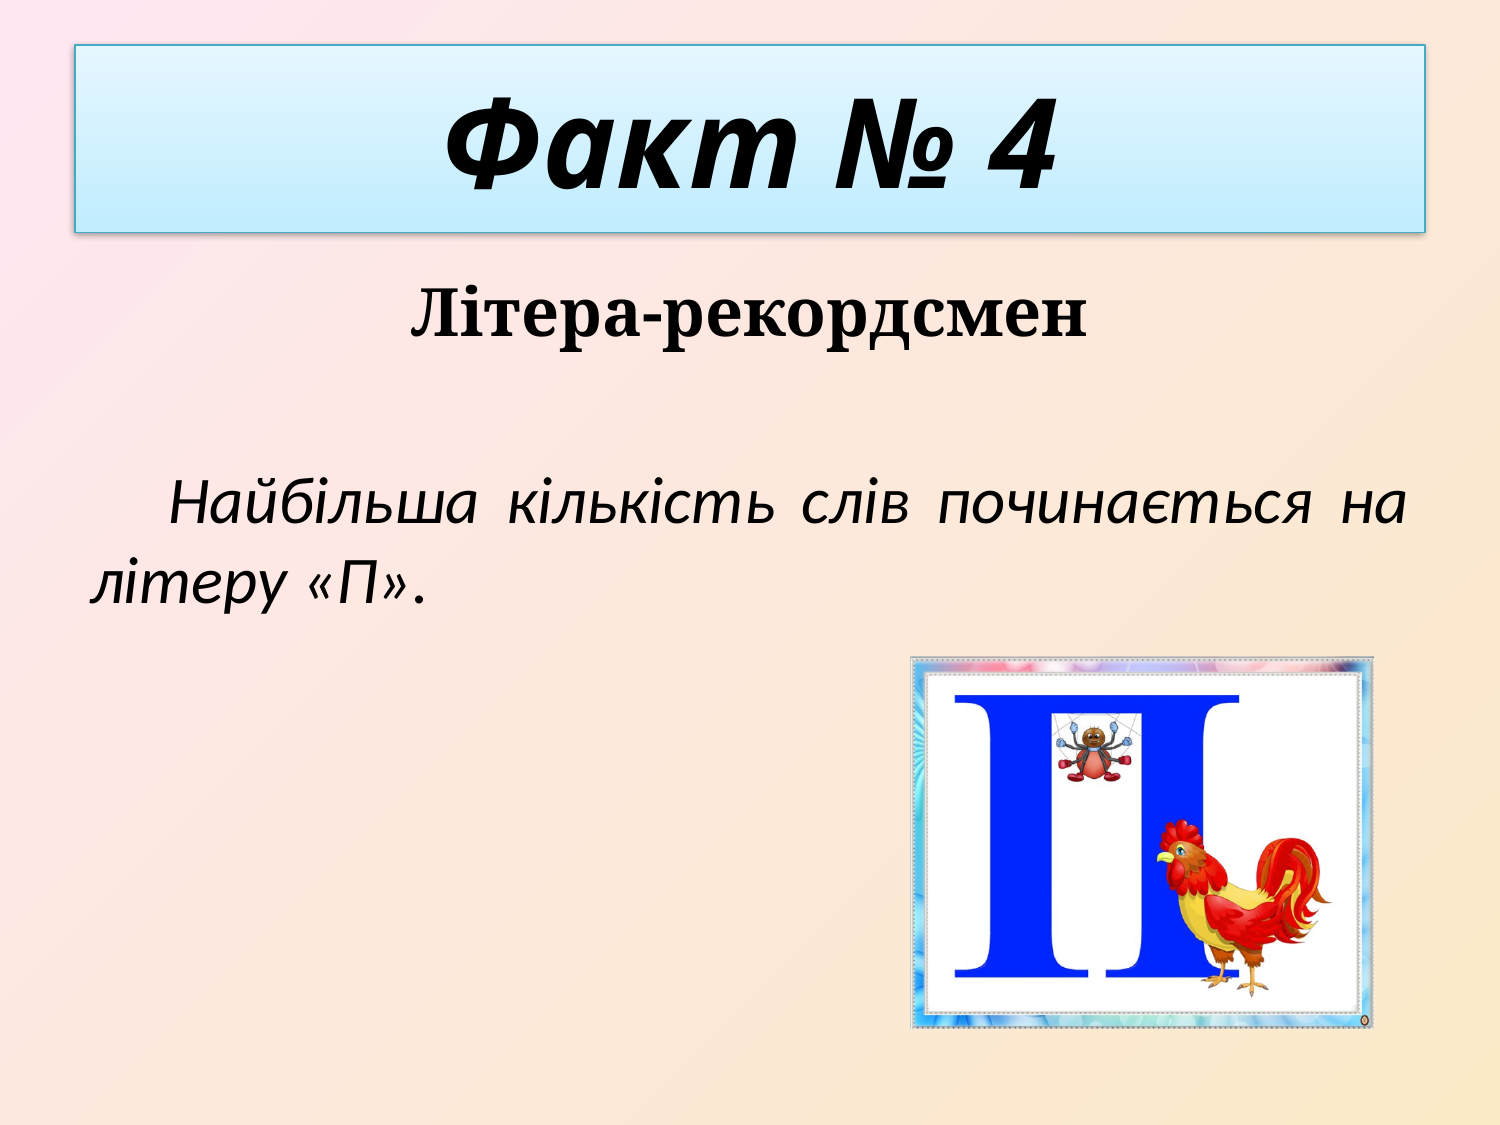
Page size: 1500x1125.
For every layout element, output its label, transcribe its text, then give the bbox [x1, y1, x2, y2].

title Факт № 4 [74, 44, 1426, 233]
list Літера-рекордсмен Найбільша кількість слів починається на літеру «П». [75, 262, 1425, 1005]
picture [910, 656, 1374, 1029]
